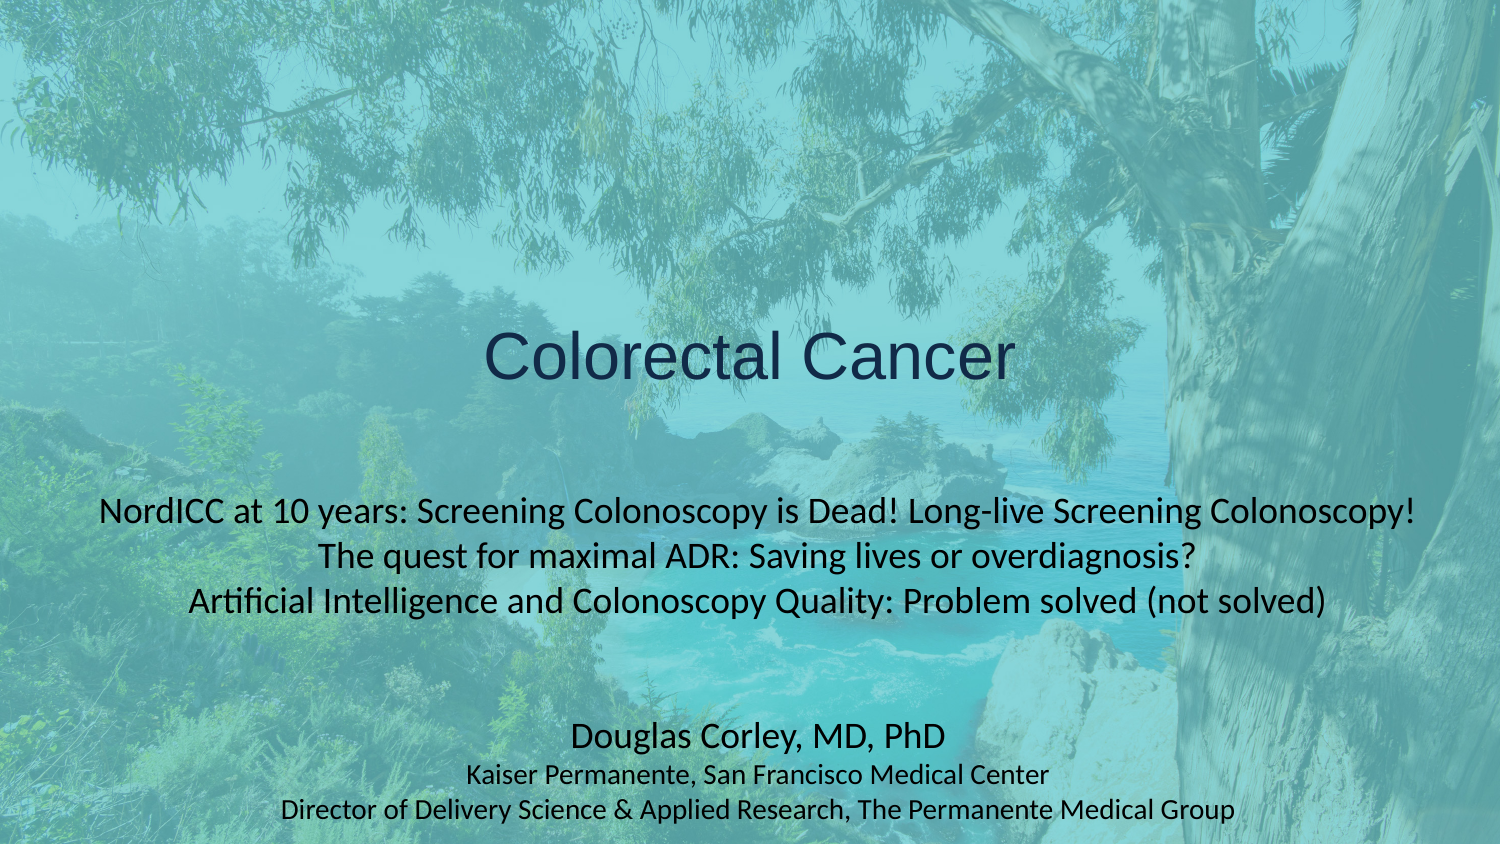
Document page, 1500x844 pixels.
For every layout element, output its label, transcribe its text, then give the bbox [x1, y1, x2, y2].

title Colorectal Cancer [112, 262, 1388, 443]
picture [0, 0, 1500, 844]
subtitle NordICC at 10 years: Screening Colonoscopy is Dead! Long-live Screening Colonoscopy! The quest for maximal ADR: Saving lives or overdiagnosis? Artificial Intelligence and Colonoscopy Quality: Problem solved (not solved) Douglas Corley, MD, PhD Kaiser Permanente, San Francisco Medical Center Director of Delivery Science & Applied Research, The Permanente Medical Group [30, 478, 1486, 705]
